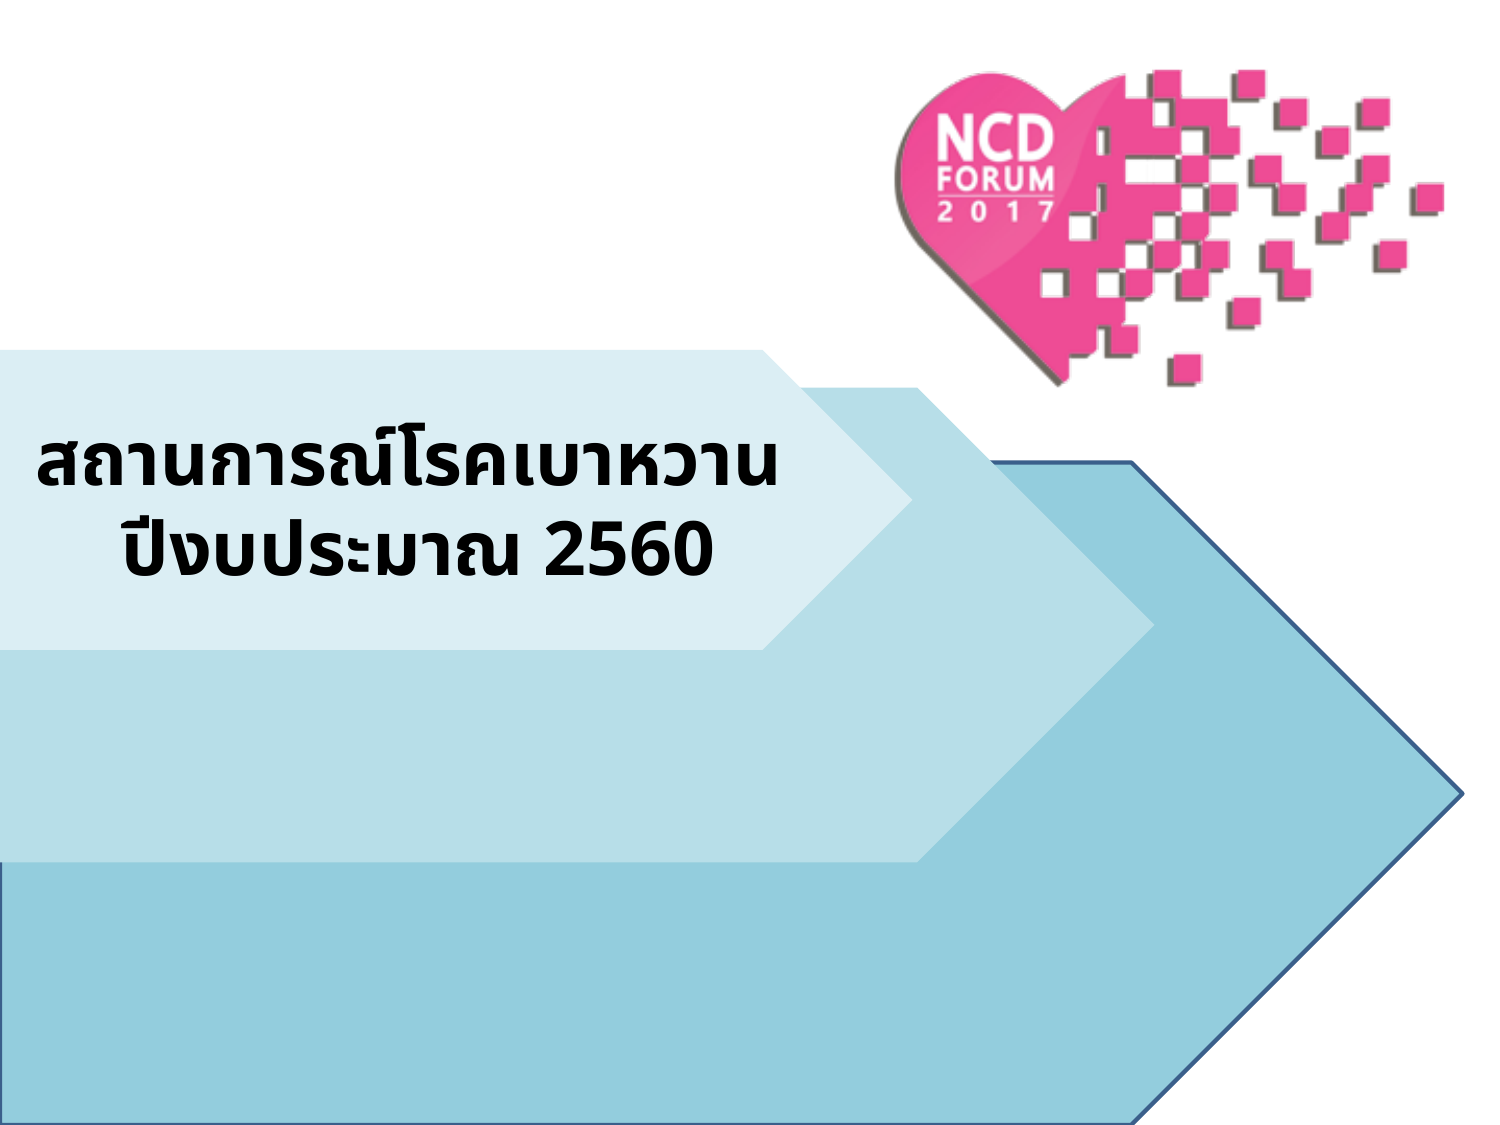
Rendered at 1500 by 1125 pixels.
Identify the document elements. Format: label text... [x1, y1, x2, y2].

picture [878, 49, 1469, 407]
text_box [0, 460, 1465, 1125]
text_box [0, 385, 1157, 865]
text_box สถานการณ์โรคเบาหวาน ปีงบประมาณ 2560 [0, 347, 915, 653]
